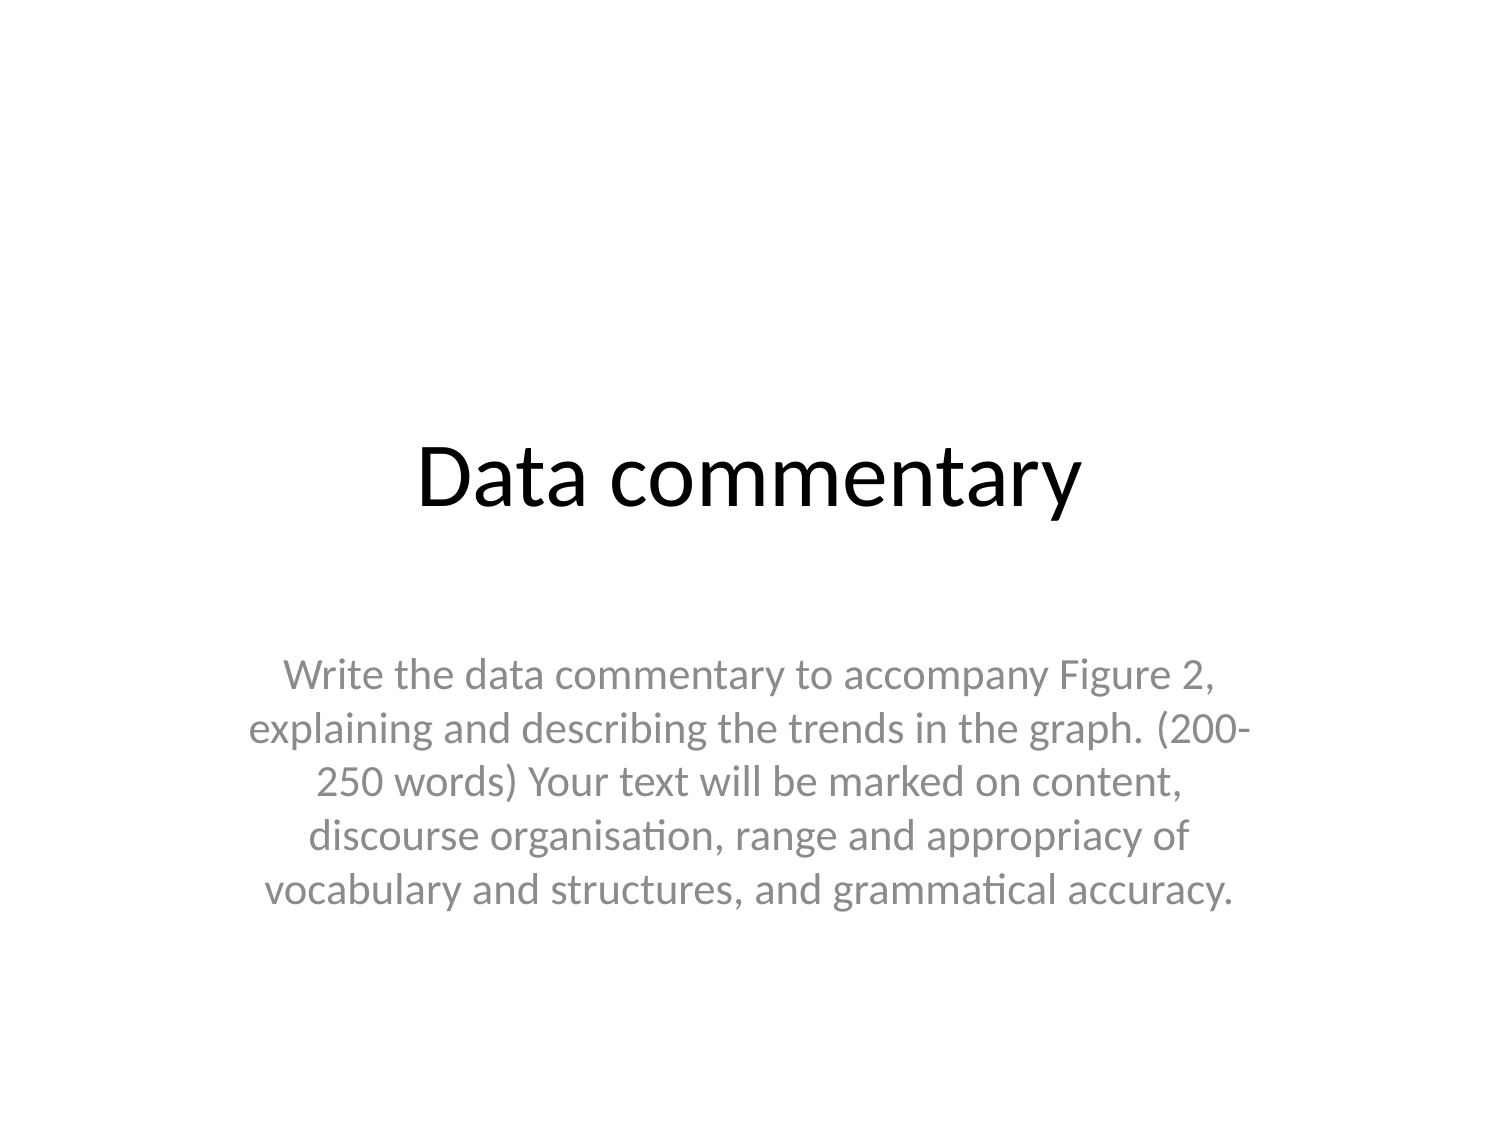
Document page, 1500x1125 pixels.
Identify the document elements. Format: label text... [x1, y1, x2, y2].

title Data commentary [112, 349, 1388, 591]
subtitle Write the data commentary to accompany Figure 2, explaining and describing the trends in the graph. (200-250 words) Your text will be marked on content, discourse organisation, range and appropriacy of vocabulary and structures, and grammatical accuracy. [225, 637, 1275, 925]
